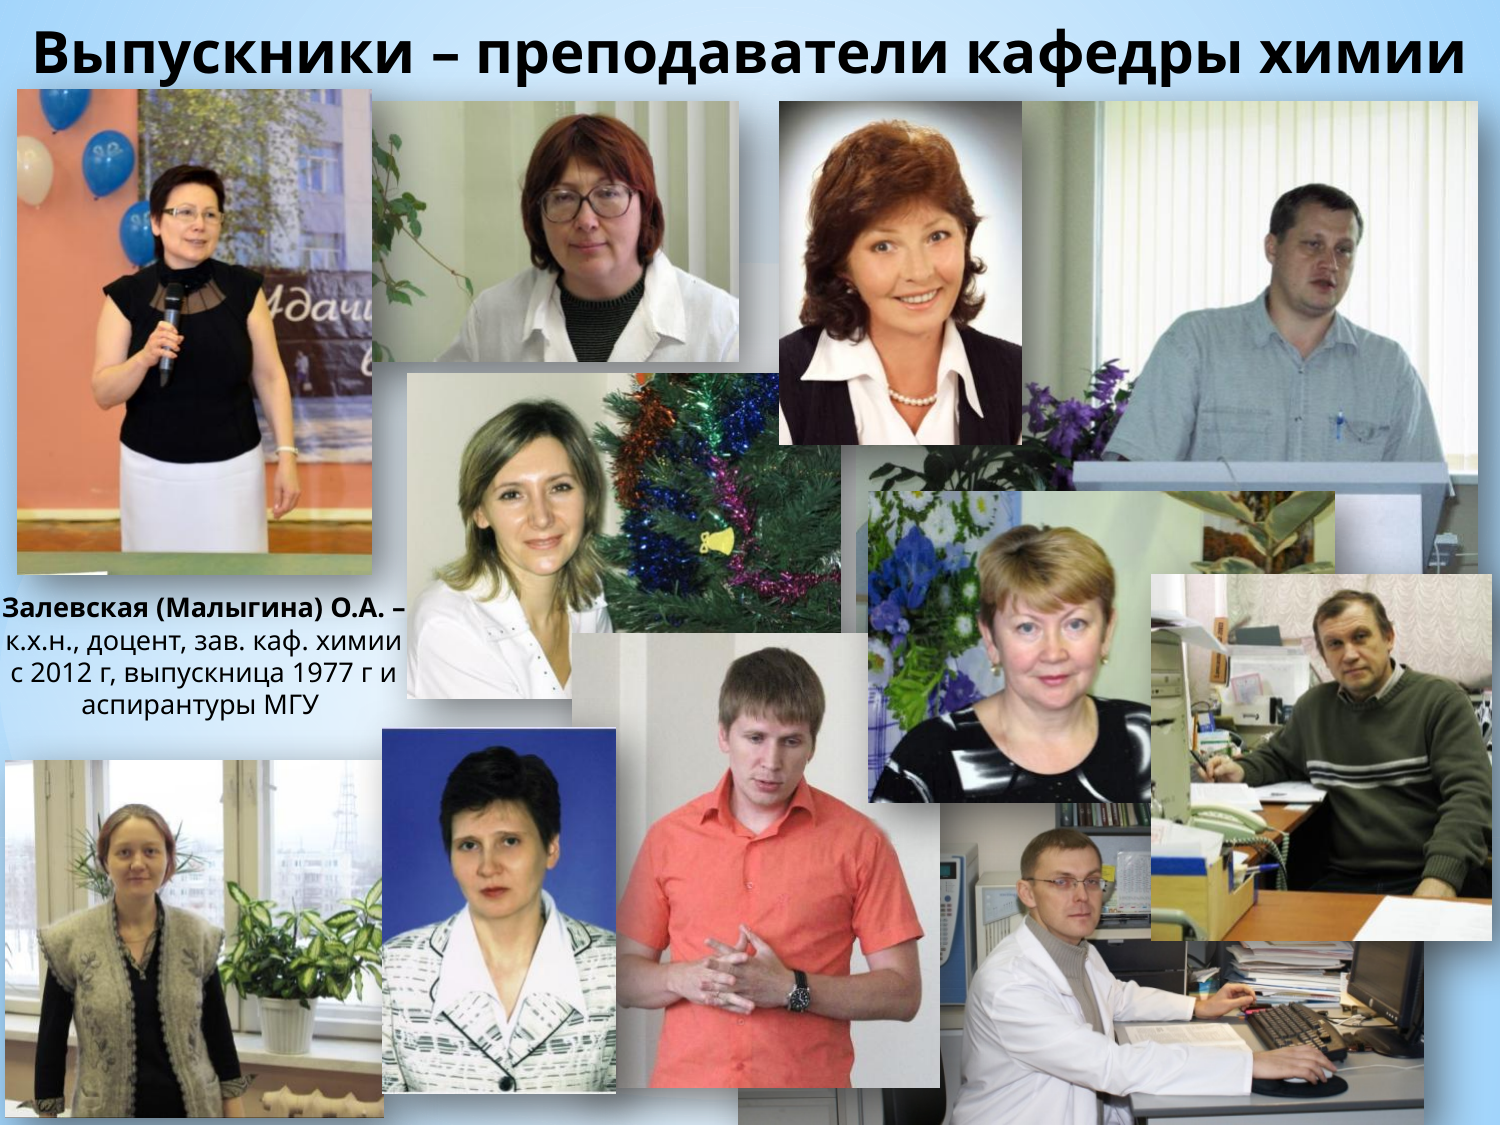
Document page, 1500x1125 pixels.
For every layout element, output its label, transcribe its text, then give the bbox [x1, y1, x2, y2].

picture [5, 101, 1492, 1125]
text_box Выпускники – преподаватели кафедры химии [0, 7, 1500, 93]
text_box Залевская (Малыгина) О.А. – к.х.н., доцент, зав. каф. химии с 2012 г, выпускница 1977 г и аспирантуры МГУ [0, 583, 426, 728]
picture [17, 89, 739, 575]
